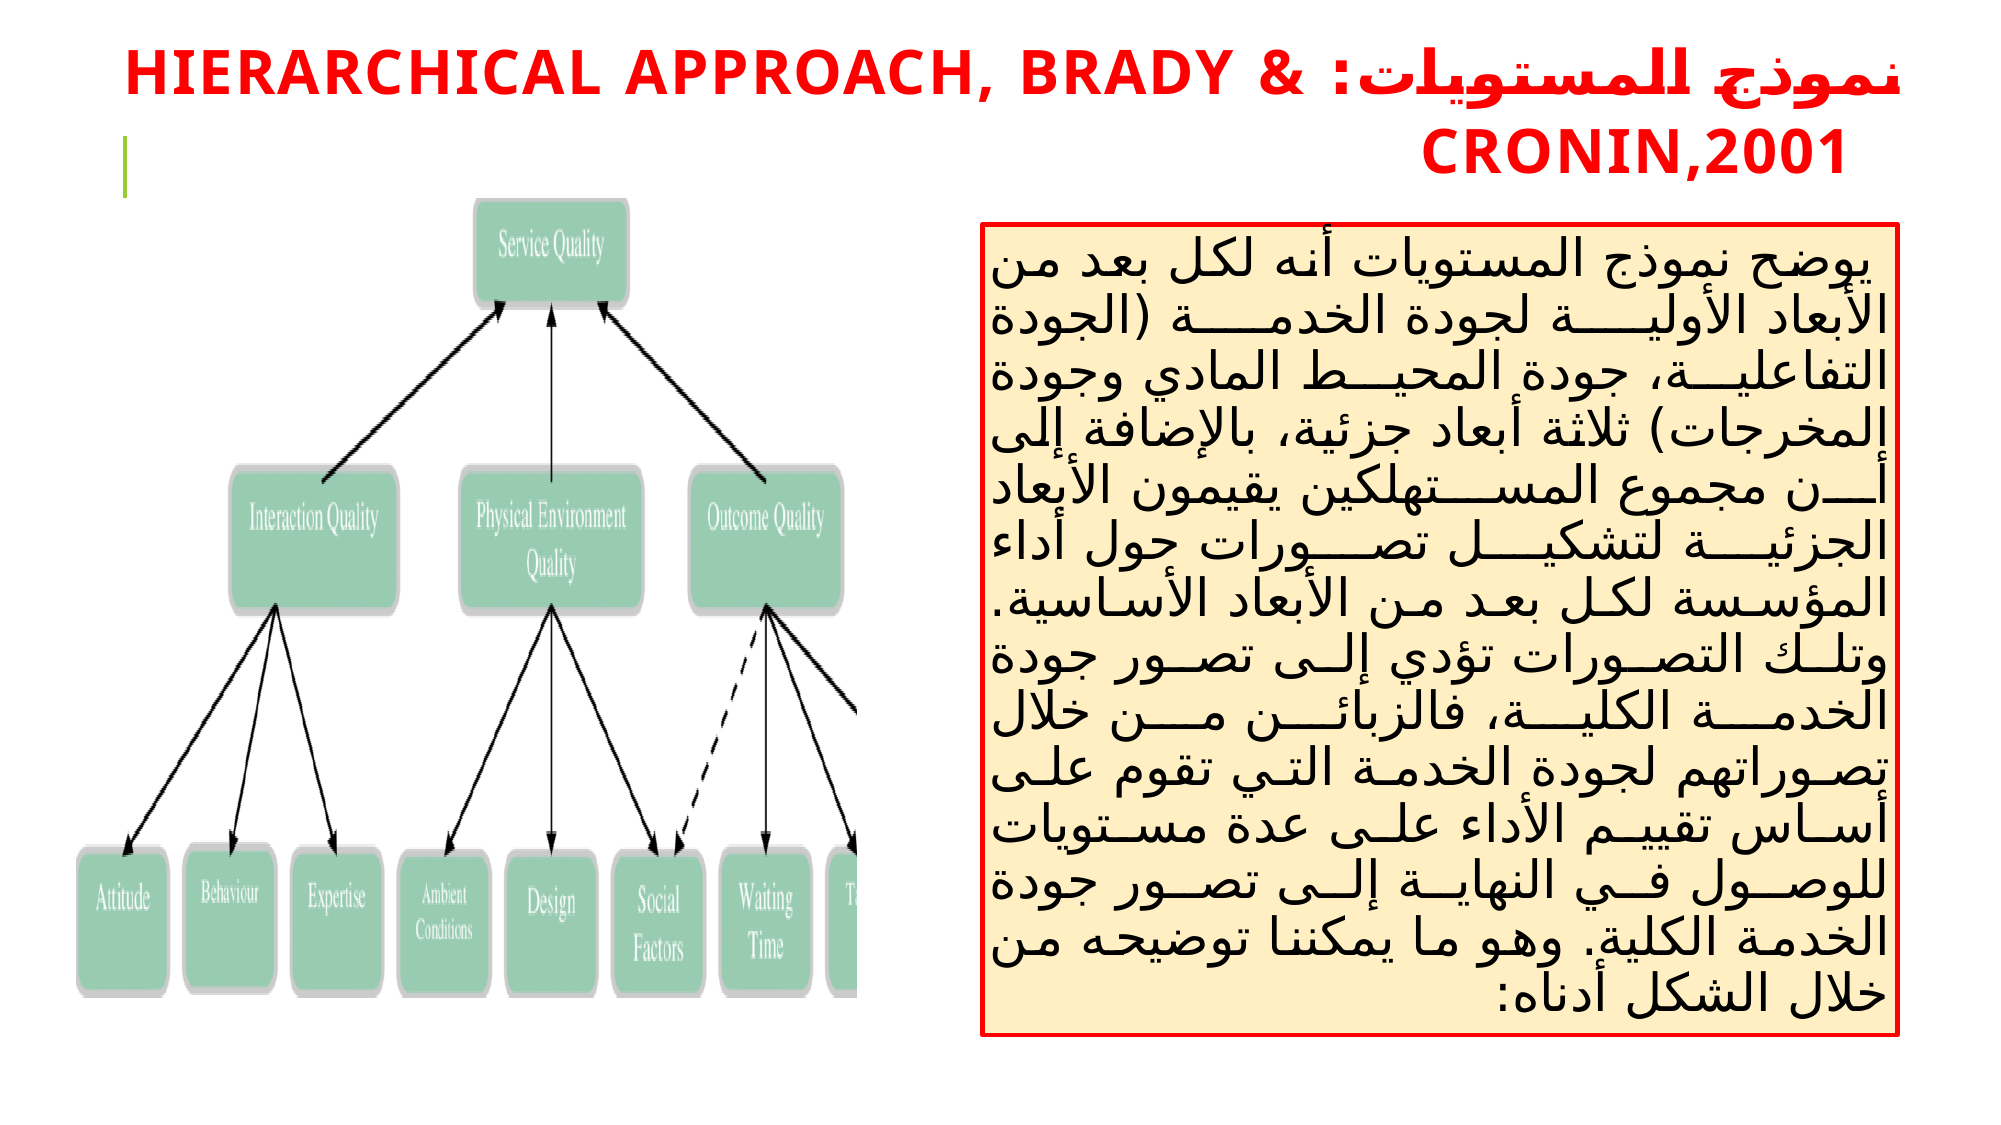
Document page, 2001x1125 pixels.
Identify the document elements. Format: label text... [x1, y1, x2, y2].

title نموذج المستويات: Hierarchical Approach, Brady & Cronin,2001 [104, 18, 1921, 293]
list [75, 197, 857, 998]
list يوضح نموذج المستويات أنه لكل بعد من الأبعاد الأولية لجودة الخدمة (الجودة التفاعلية، جودة المحيط المادي وجودة المخرجات) ثلاثة أبعاد جزئية، بالإضافة إلى أن مجموع المستهلكين يقيمون الأبعاد الجزئية لتشكيل تصورات حول أداء المؤسسة لكل بعد من الأبعاد الأساسية. وتلك التصورات تؤدي إلى تصور جودة الخدمة الكلية، فالزبائن من خلال تصوراتهم لجودة الخدمة التي تقوم على أساس تقييم الأداء على عدة مستويات للوصول في النهاية إلى تصور جودة الخدمة الكلية. وهو ما يمكننا توضيحه من خلال الشكل أدناه: [982, 224, 1898, 1035]
